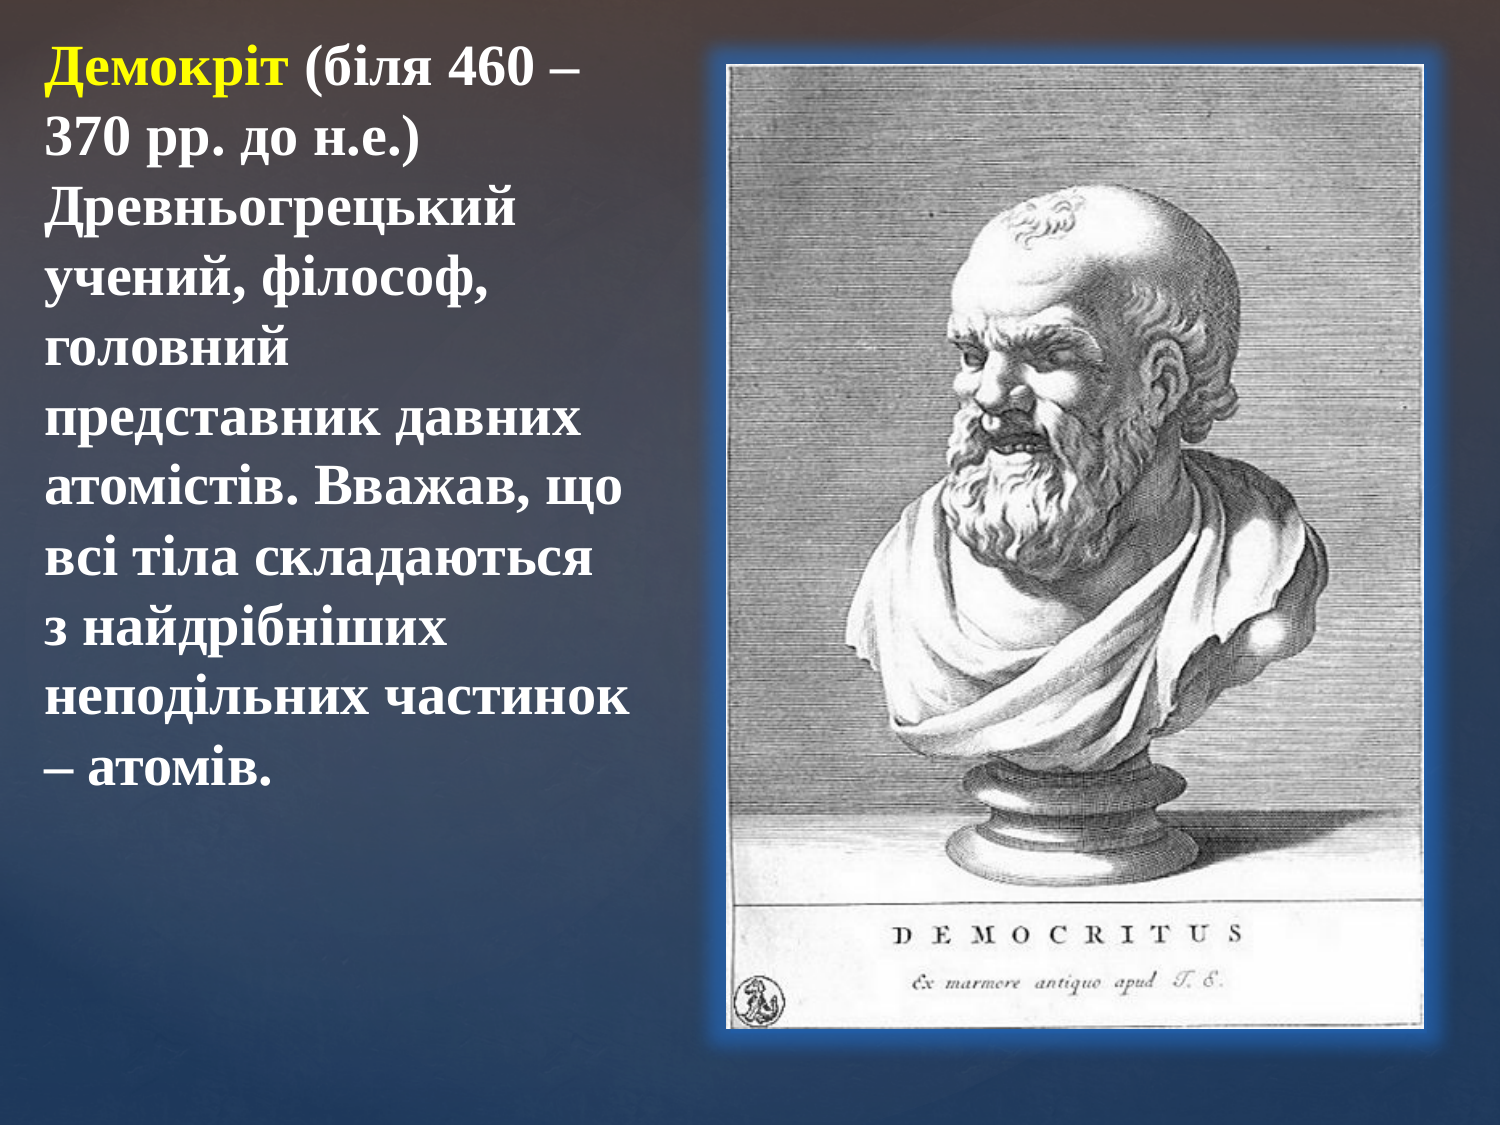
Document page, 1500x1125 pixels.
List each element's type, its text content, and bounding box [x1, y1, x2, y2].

text_box Демокріт (біля 460 – 370 рр. до н.е.) Древньогрецький учений, філософ, головний представник давних атомістів. Вважав, що всі тіла складаються з найдрібніших неподільних частинок – атомів. [29, 19, 646, 804]
picture [725, 64, 1424, 1029]
